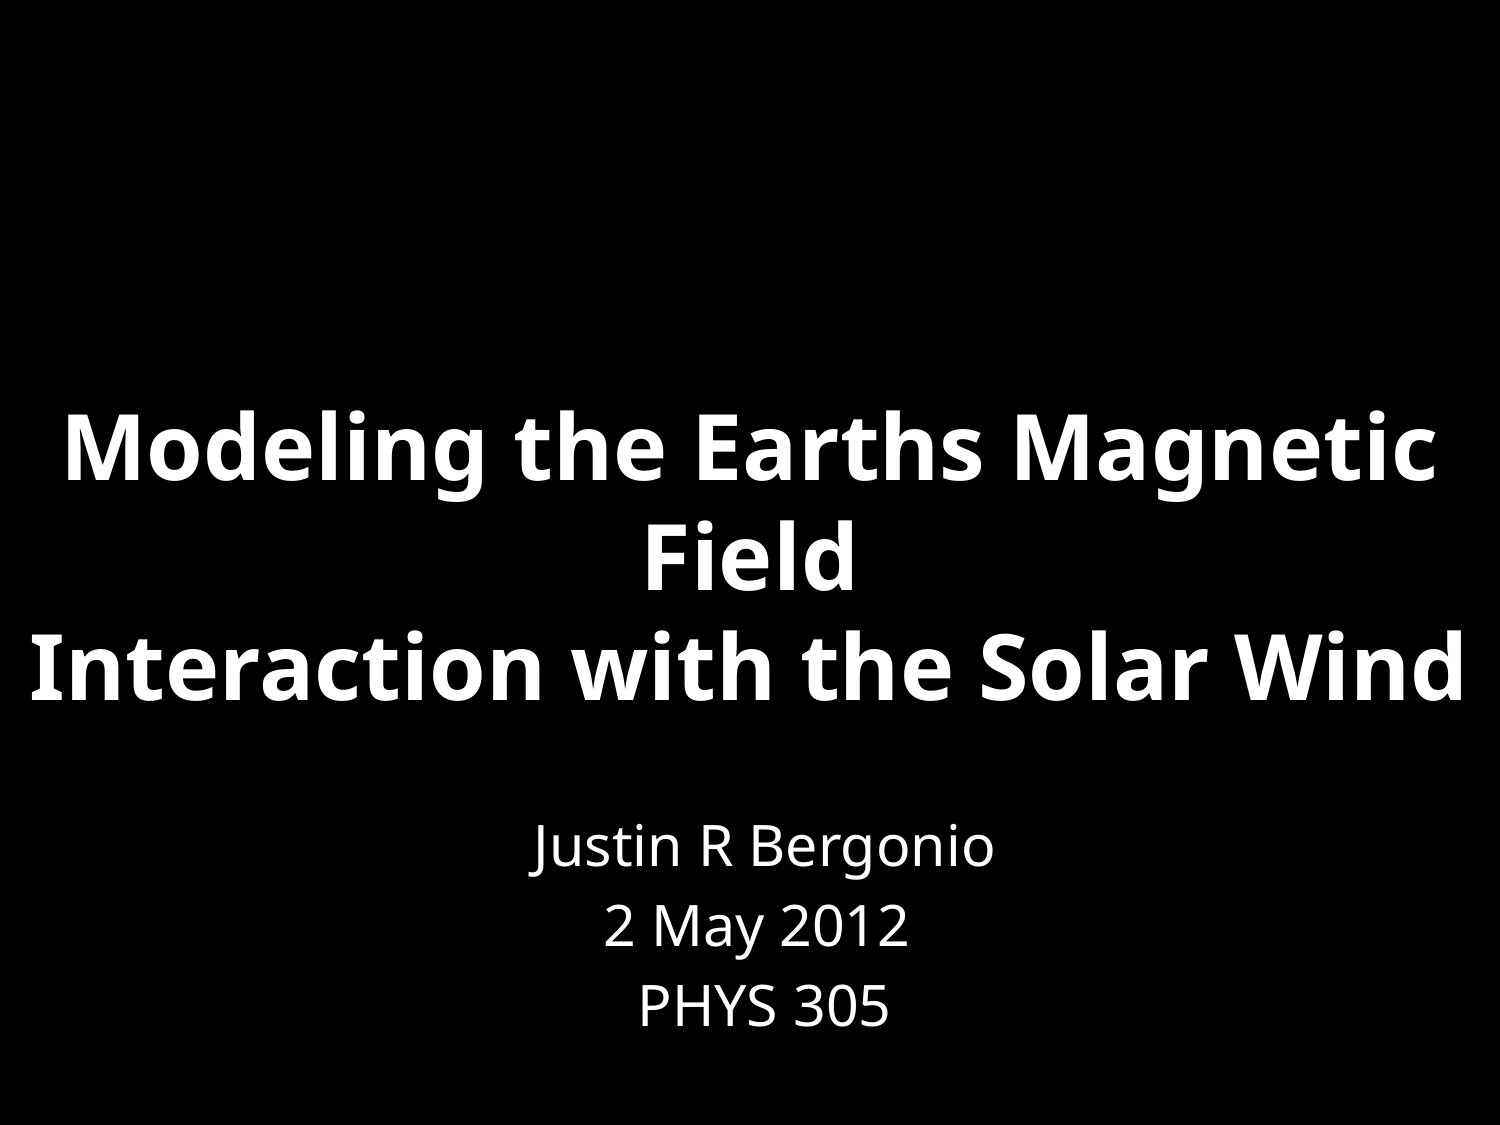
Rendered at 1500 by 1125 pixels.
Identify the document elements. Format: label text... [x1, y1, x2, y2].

subtitle Justin R Bergonio 2 May 2012 PHYS 305 [278, 801, 1251, 1049]
title Modeling the Earths Magnetic Field Interaction with the Solar Wind [0, 349, 1500, 759]
